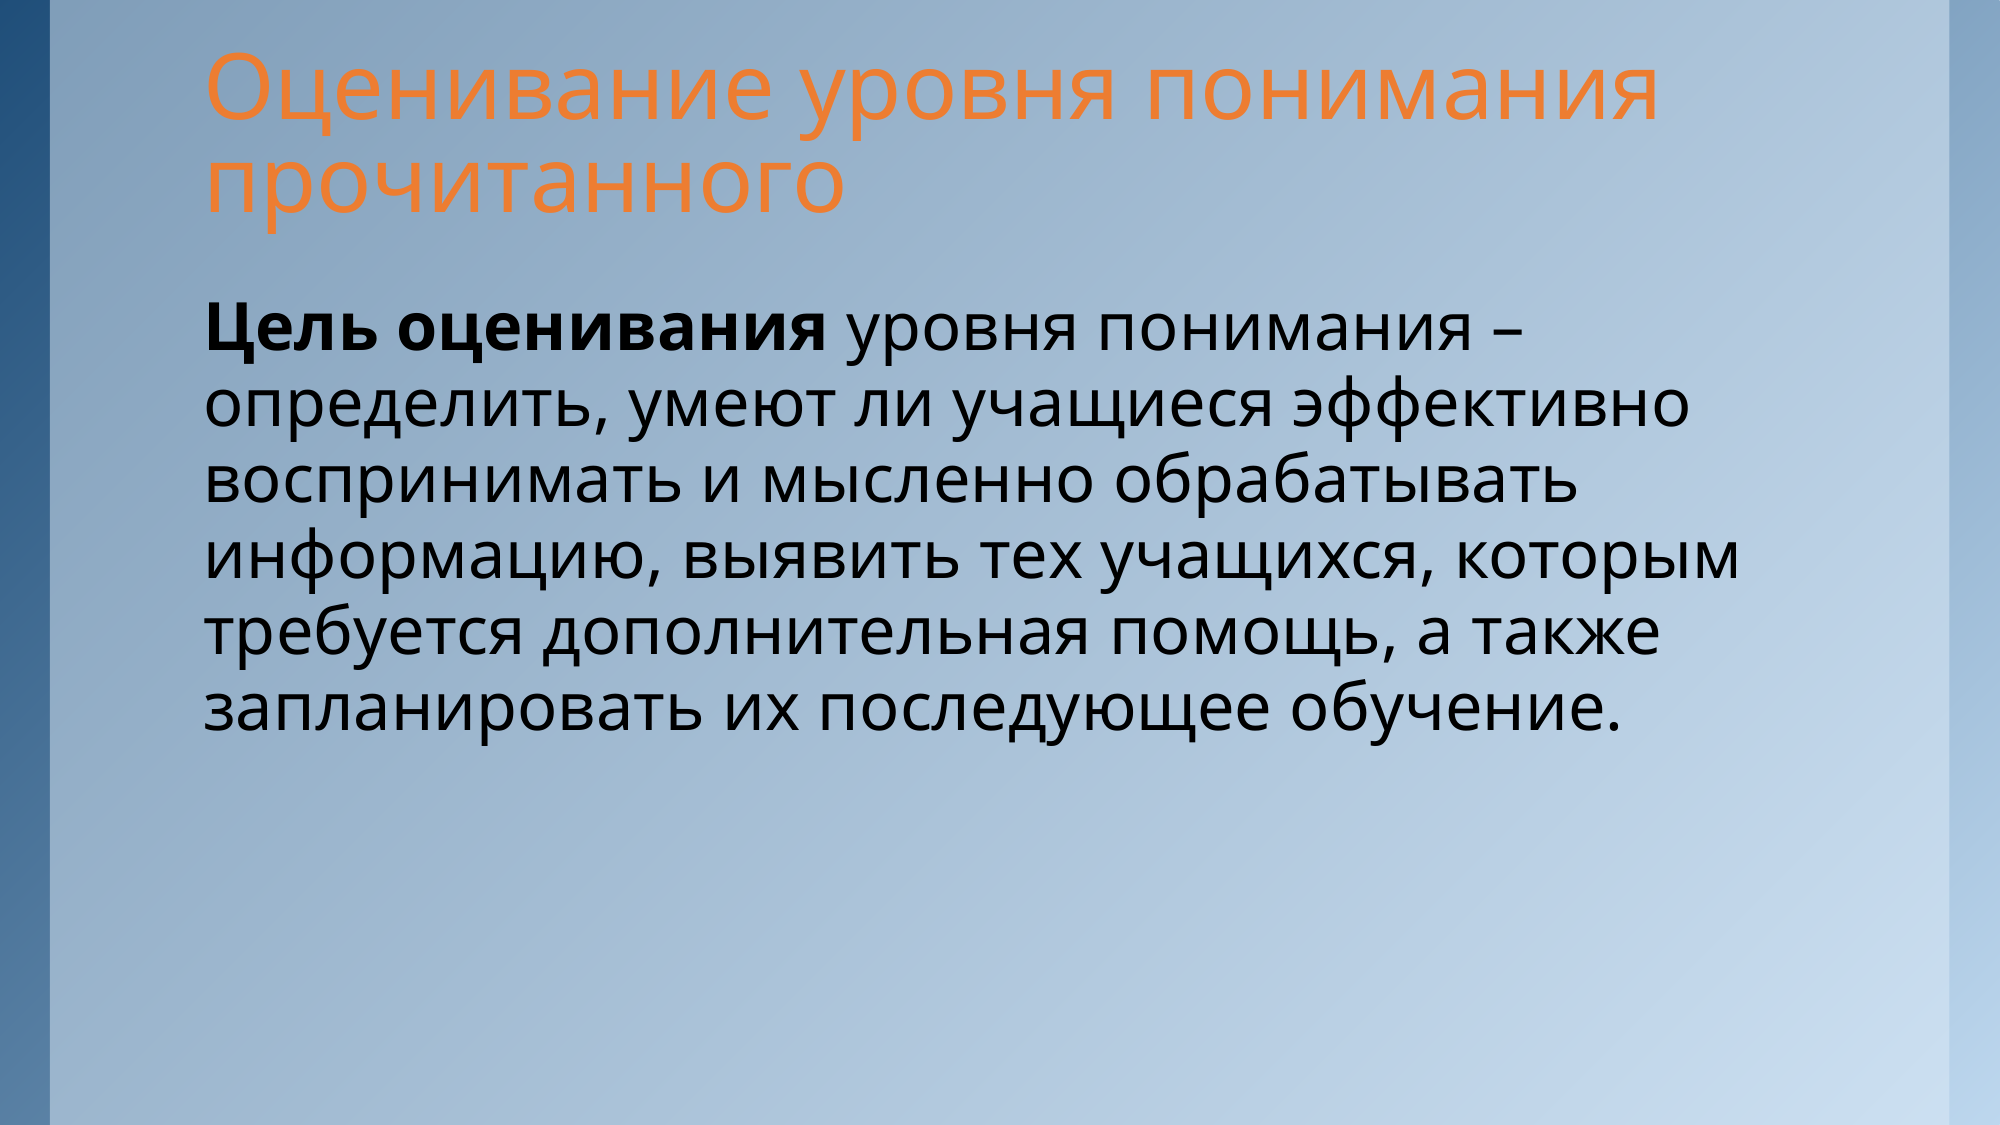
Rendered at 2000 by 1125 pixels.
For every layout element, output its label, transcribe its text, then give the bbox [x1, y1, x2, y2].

list Цель оценивания уровня понимания – определить, умеют ли учащиеся эффективно воспринимать и мысленно обрабатывать информацию, выявить тех учащихся, которым требуется дополнительная помощь, а также запланировать их последующее обучение. [183, 279, 1850, 1013]
title Оценивание уровня понимания прочитанного [183, 12, 1850, 242]
